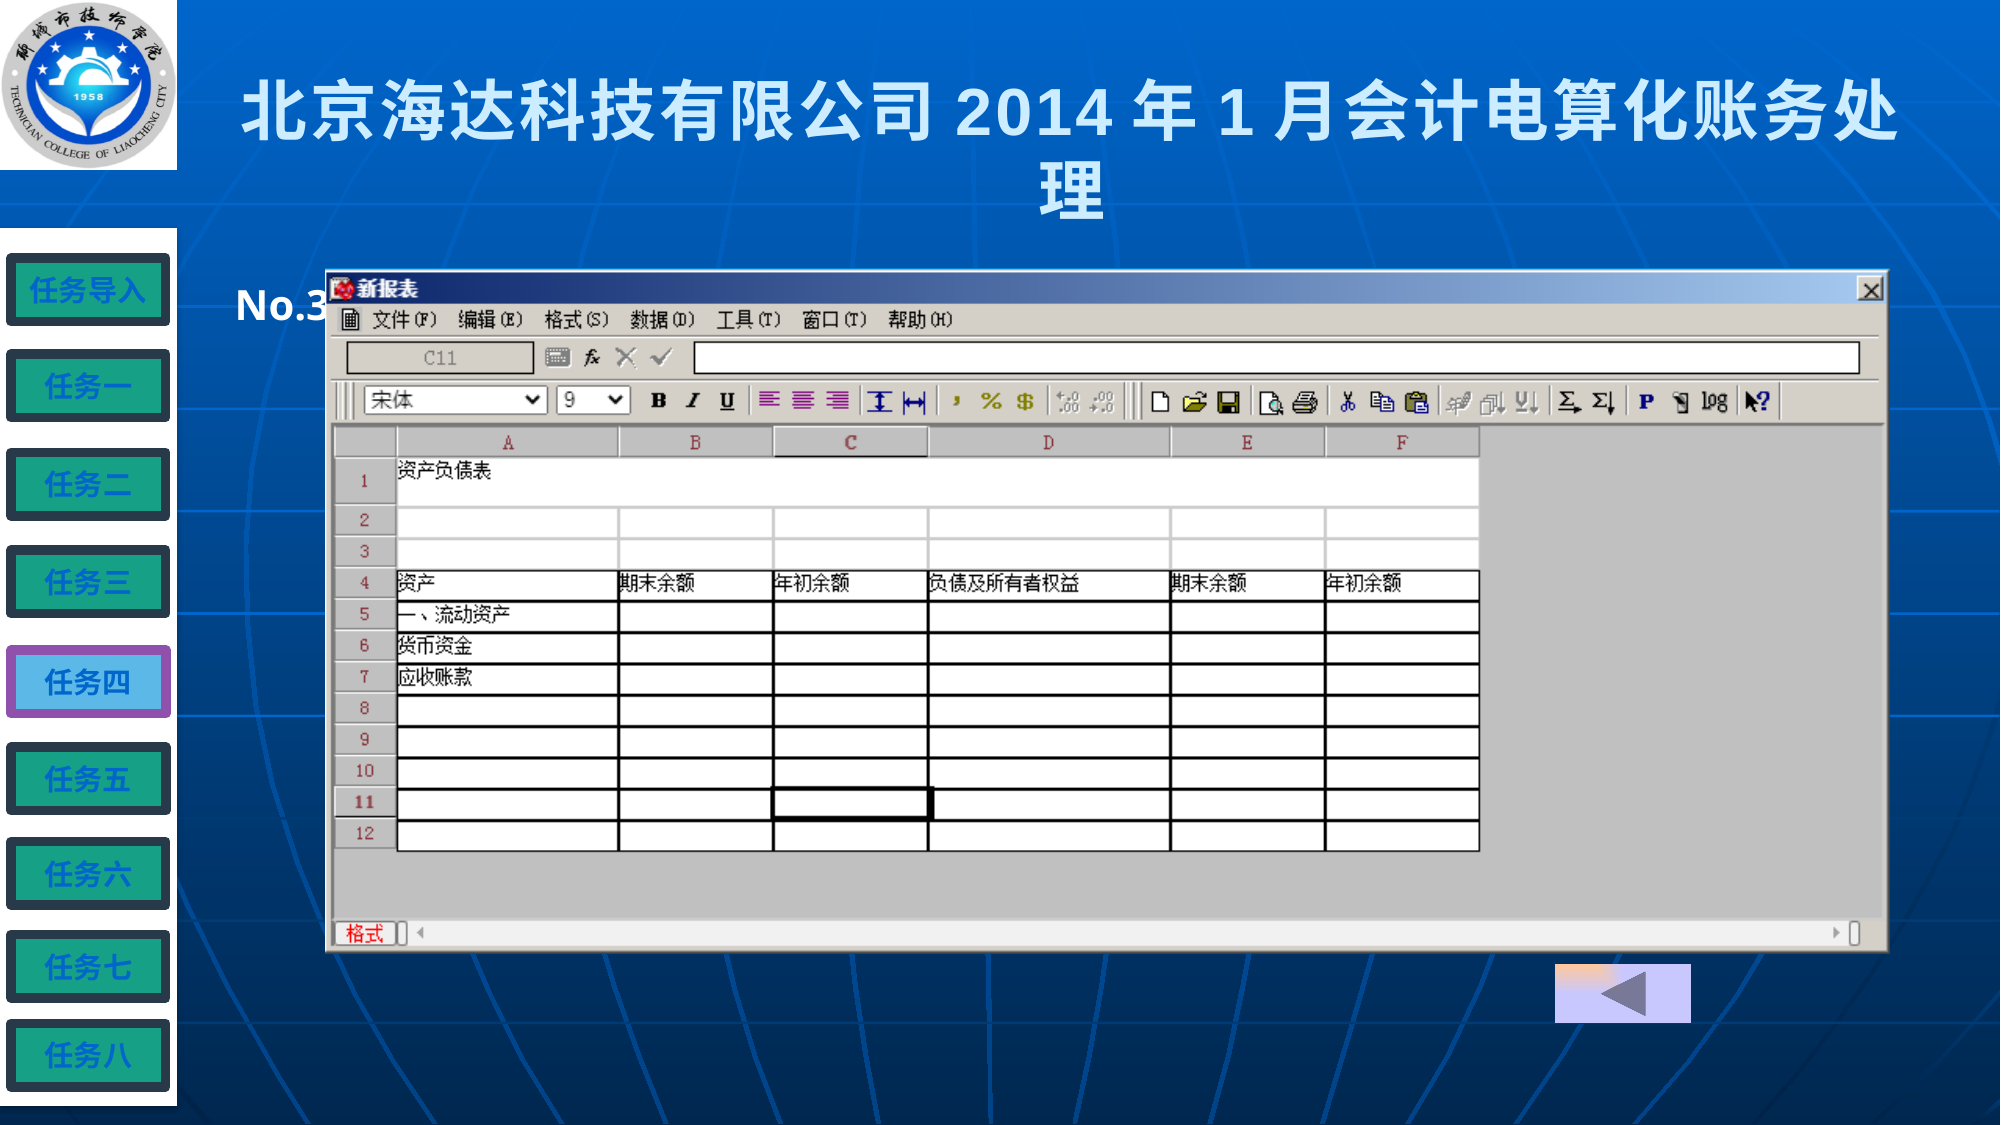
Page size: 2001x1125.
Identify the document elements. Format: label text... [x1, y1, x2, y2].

text_box 北京海达科技有限公司2014年1月会计电算化账务处理 No.3-1 自定义报表 [209, 61, 1934, 337]
picture [325, 268, 1890, 954]
picture [0, 0, 177, 170]
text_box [0, 227, 178, 1107]
text_box [1555, 965, 1692, 1024]
